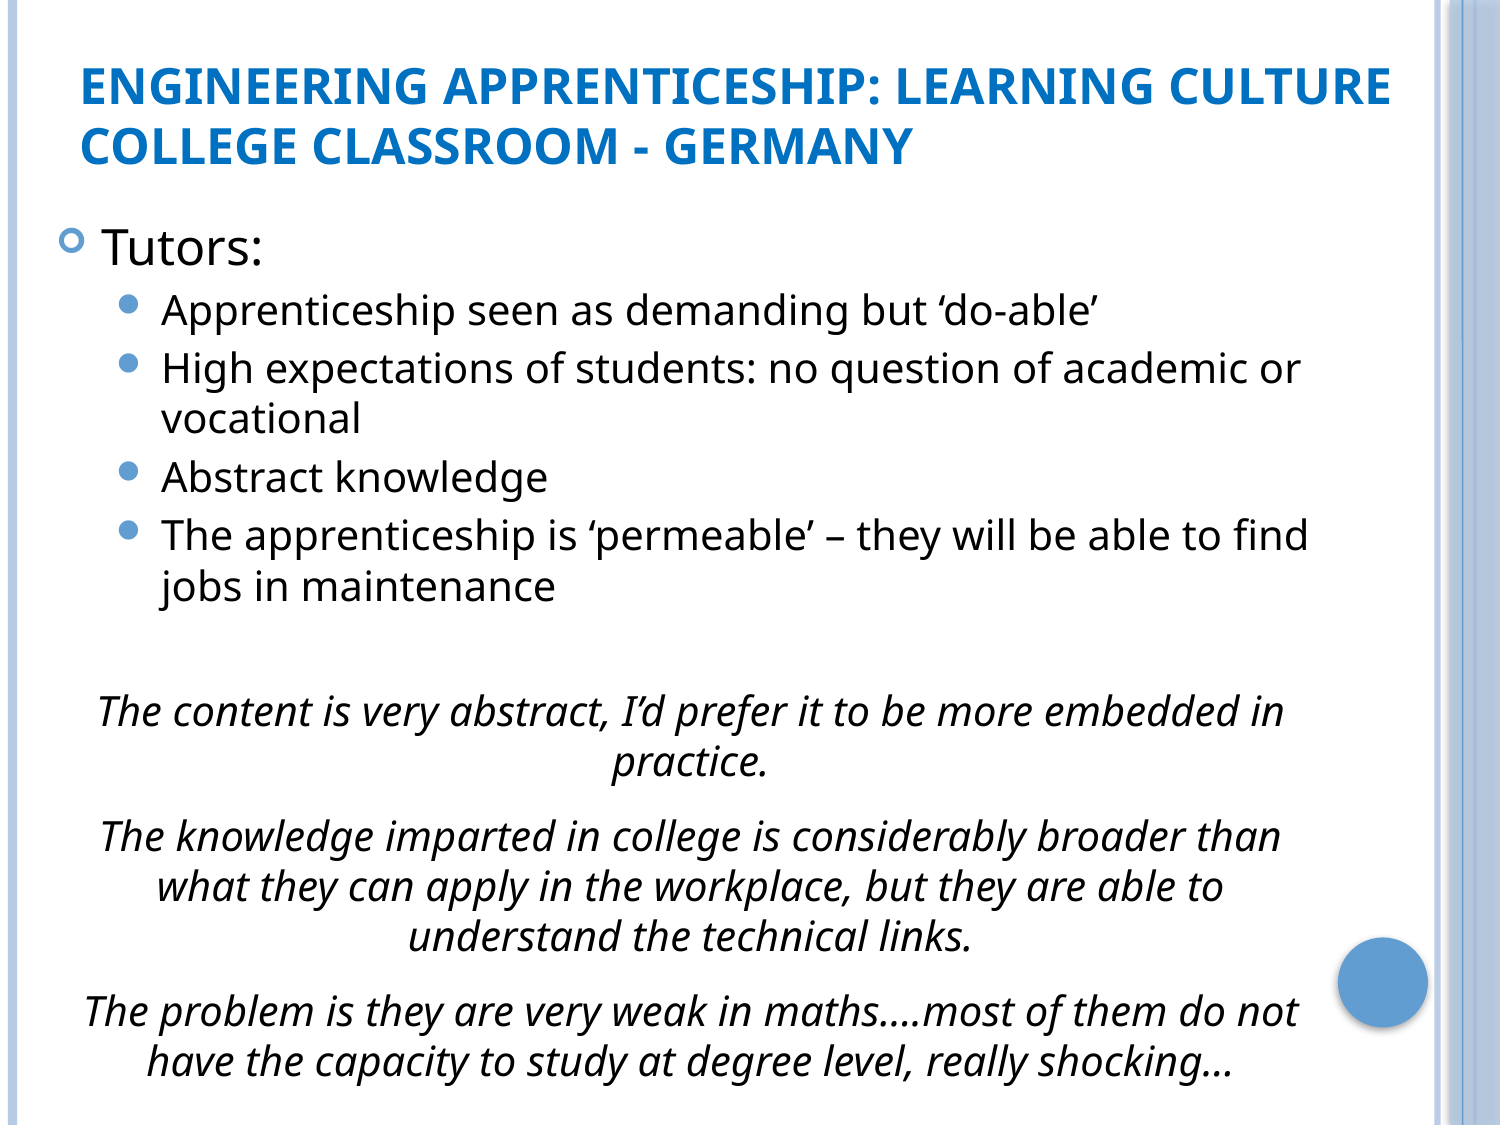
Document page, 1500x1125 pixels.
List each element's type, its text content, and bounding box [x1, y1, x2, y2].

title Engineering apprenticeship: learning culture college classroom - Germany [64, 42, 1412, 183]
list Tutors: Apprenticeship seen as demanding but ‘do-able’ High expectations of students: no question of academic or vocational Abstract knowledge The apprenticeship is ‘permeable’ – they will be able to find jobs in maintenance The content is very abstract, I’d prefer it to be more embedded in practice. The knowledge imparted in college is considerably broader than what they can apply in the workplace, but they are able to understand the technical links. The problem is they are very weak in maths….most of them do not have the capacity to study at degree level, really shocking… [41, 208, 1341, 1094]
